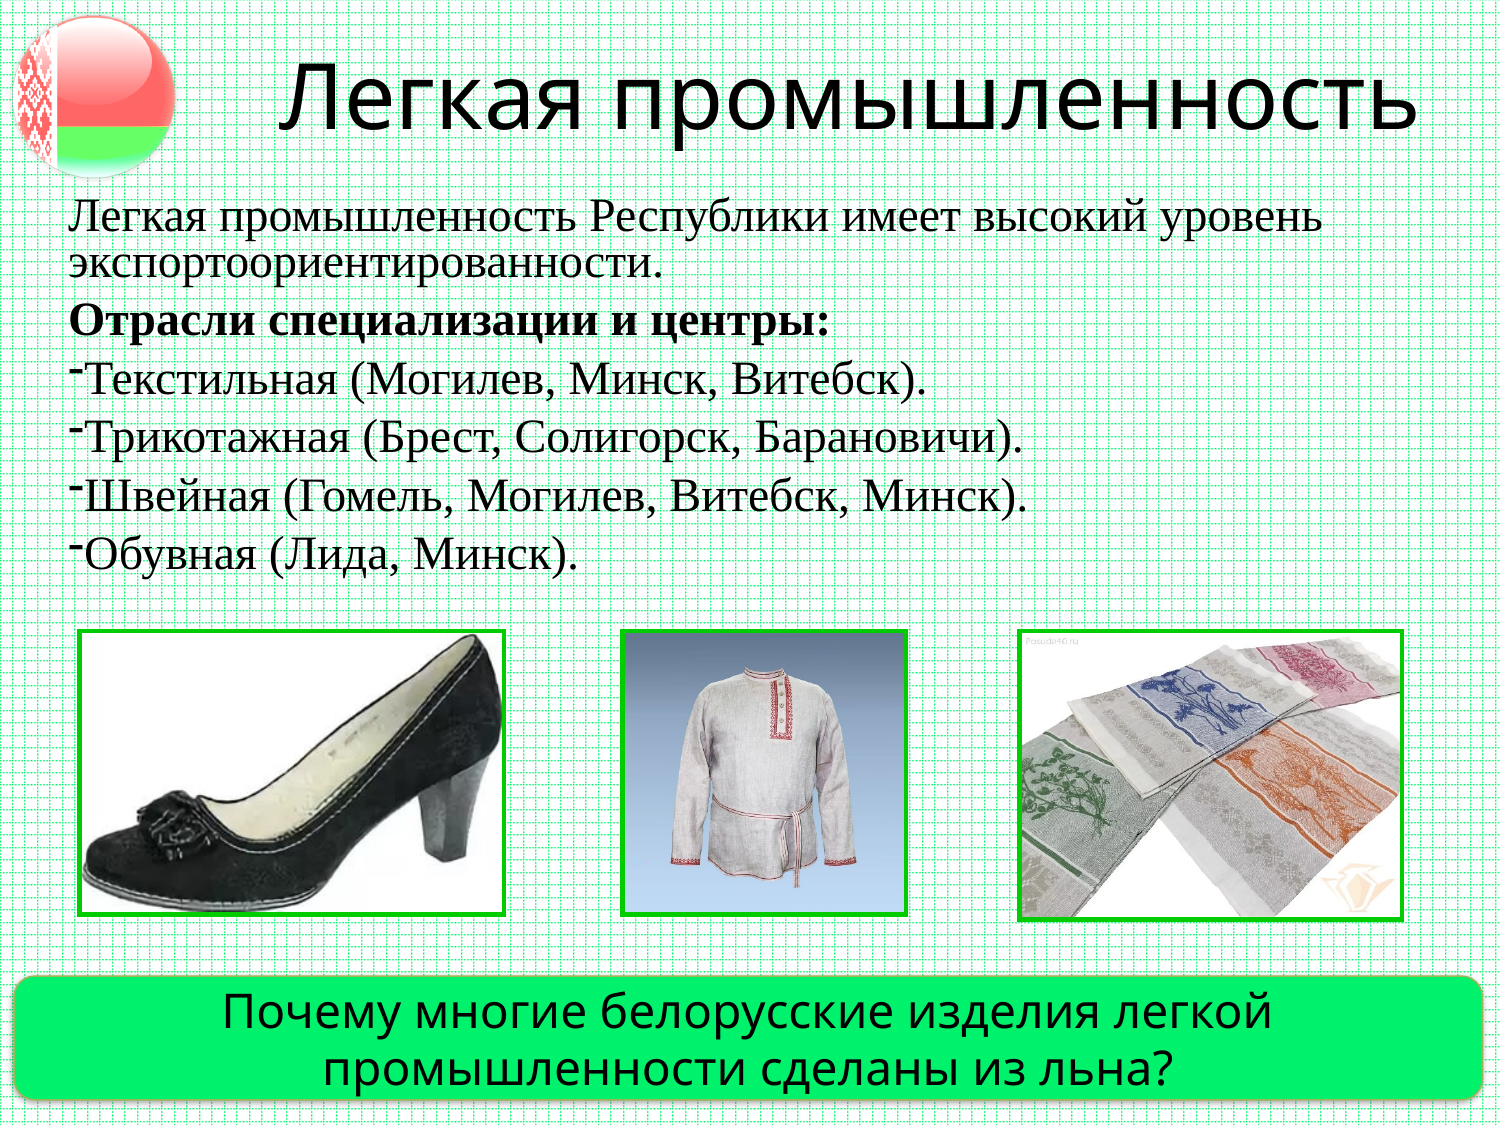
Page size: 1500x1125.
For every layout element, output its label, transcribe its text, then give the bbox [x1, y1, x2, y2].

text_box Почему многие белорусские изделия легкой промышленности сделаны из льна? [13, 975, 1484, 1101]
list Легкая промышленность Республики имеет высокий уровень экспортоориентированности. Отрасли специализации и центры: Текстильная (Могилев, Минск, Витебск). Трикотажная (Брест, Солигорск, Барановичи). Швейная (Гомель, Могилев, Витебск, Минск). Обувная (Лида, Минск). [52, 186, 1483, 599]
title Легкая промышленность [206, 0, 1496, 188]
picture [0, 0, 1500, 1125]
